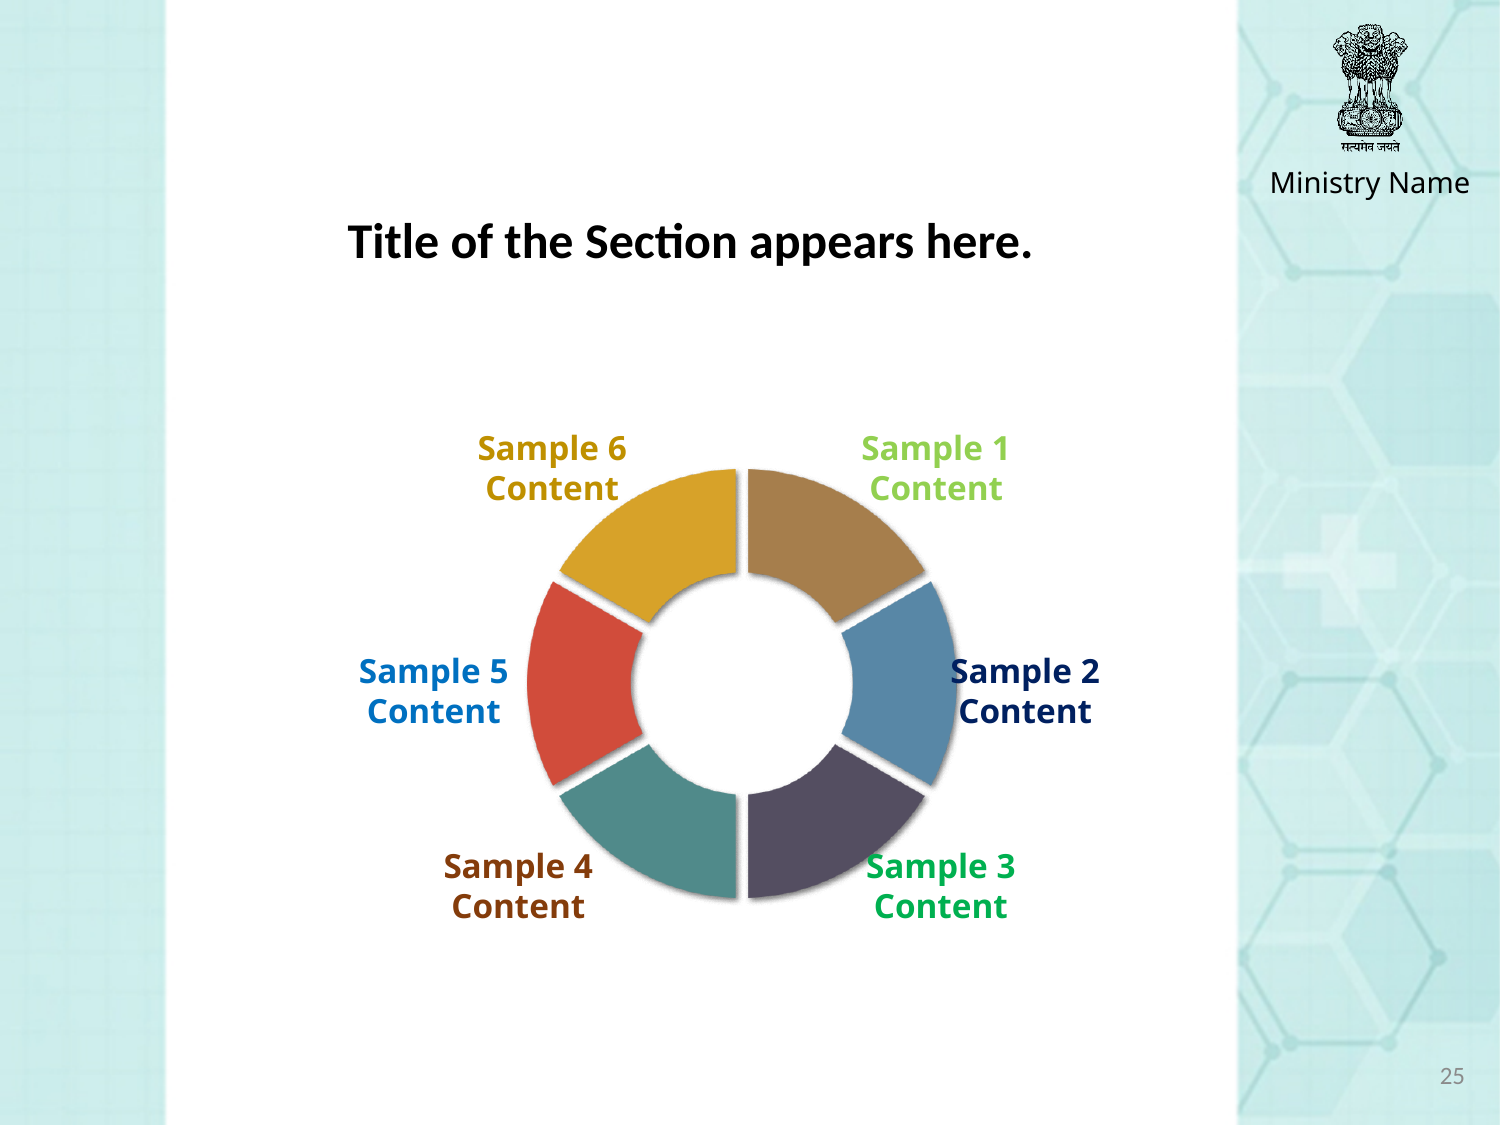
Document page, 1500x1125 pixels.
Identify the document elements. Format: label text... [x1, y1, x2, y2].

slide_number 25 [1142, 1044, 1481, 1105]
text_box Sample 4 Content [314, 837, 723, 933]
list Title of the Section appears here. [218, 207, 1164, 327]
text_box Sample 2 Content [995, 642, 1230, 738]
list Ministry Name [1234, 161, 1500, 260]
text_box Sample 6 Content [348, 419, 757, 515]
text_box Sample 3 Content [736, 837, 1146, 933]
text_box Sample 1 Content [757, 419, 1141, 515]
text_box Sample 5 Content [229, 642, 478, 738]
picture [0, 0, 1500, 1125]
